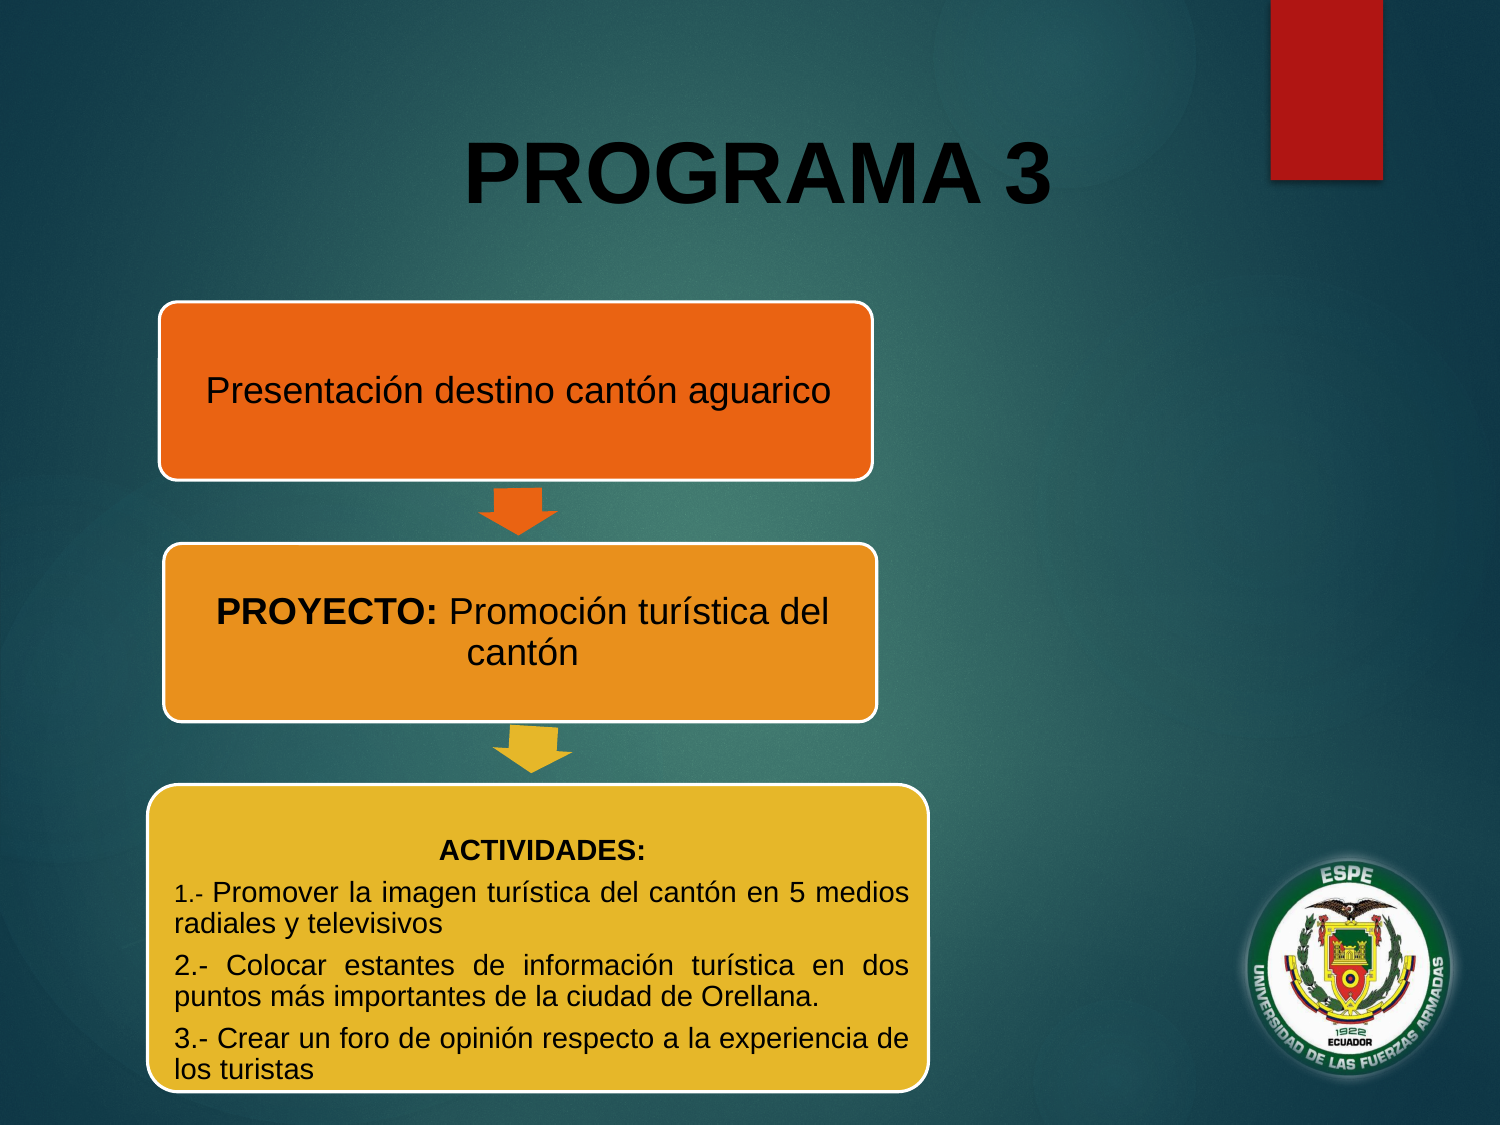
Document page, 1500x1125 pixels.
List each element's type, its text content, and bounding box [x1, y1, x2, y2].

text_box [111, 281, 963, 1125]
text_box [48, 0, 1119, 173]
title PROGRAMA 3 [71, 109, 1447, 282]
picture [1230, 843, 1469, 1093]
